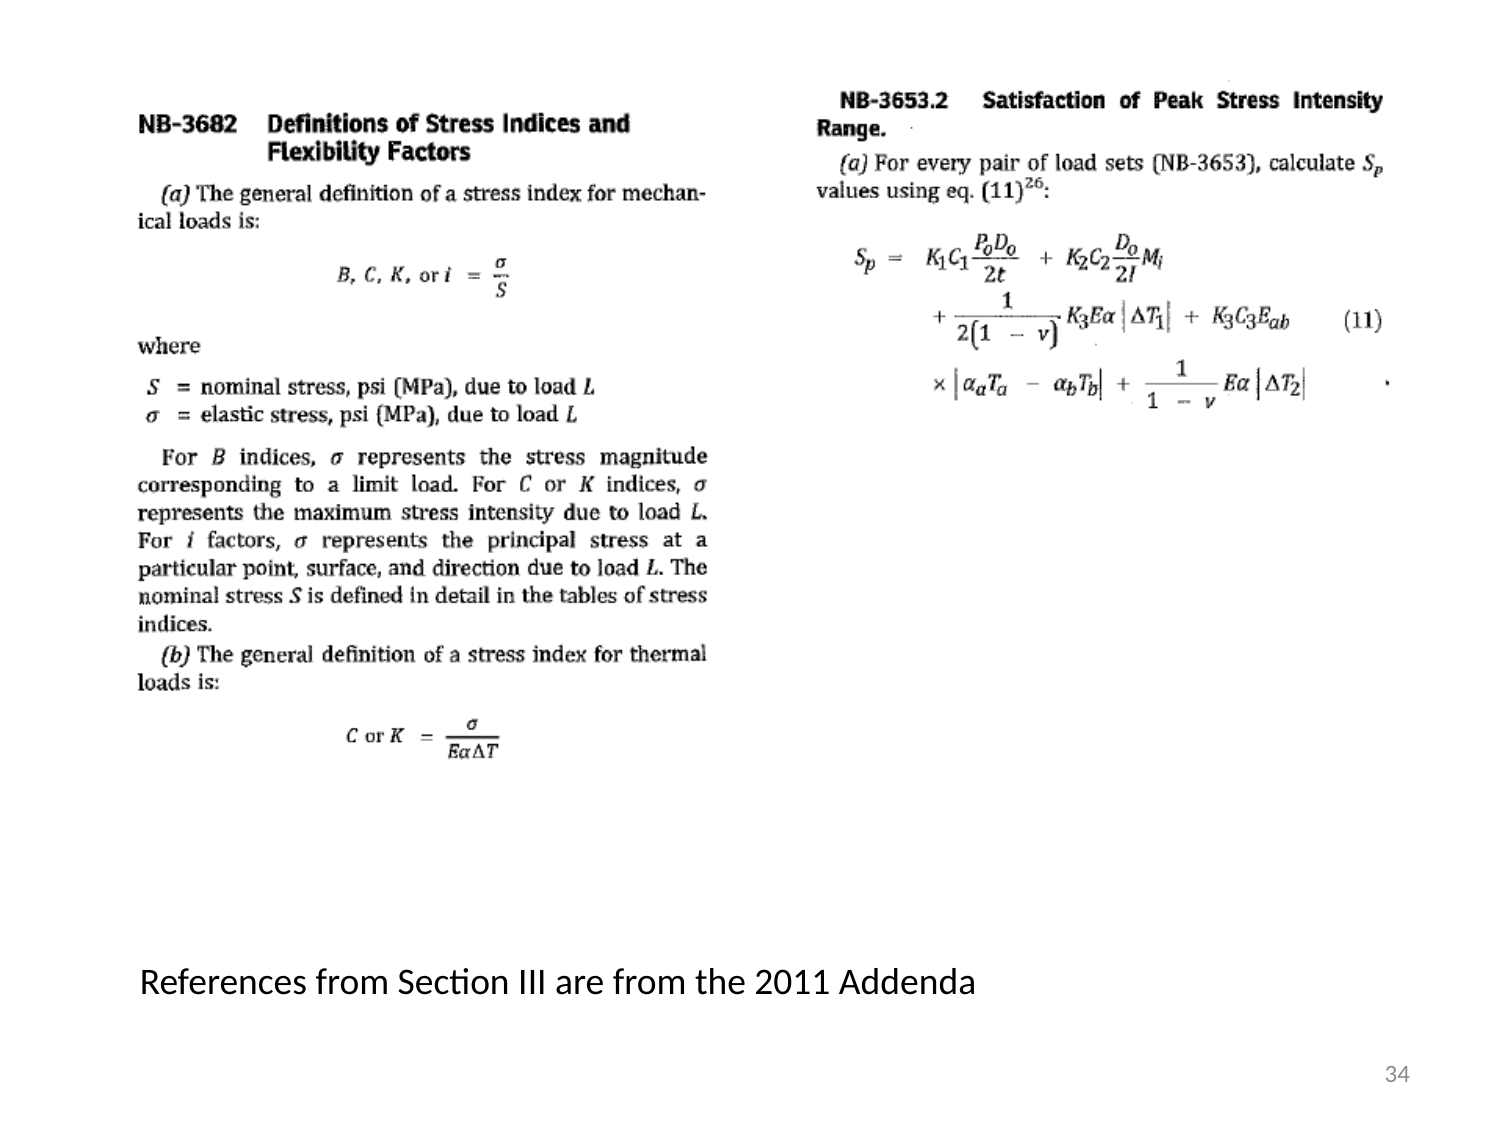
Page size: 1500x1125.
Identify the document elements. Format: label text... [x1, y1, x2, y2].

slide_number 34 [1074, 1042, 1425, 1103]
text_box References from Section III are from the 2011 Addenda [124, 949, 1325, 1010]
picture [99, 99, 729, 777]
picture [799, 74, 1408, 432]
